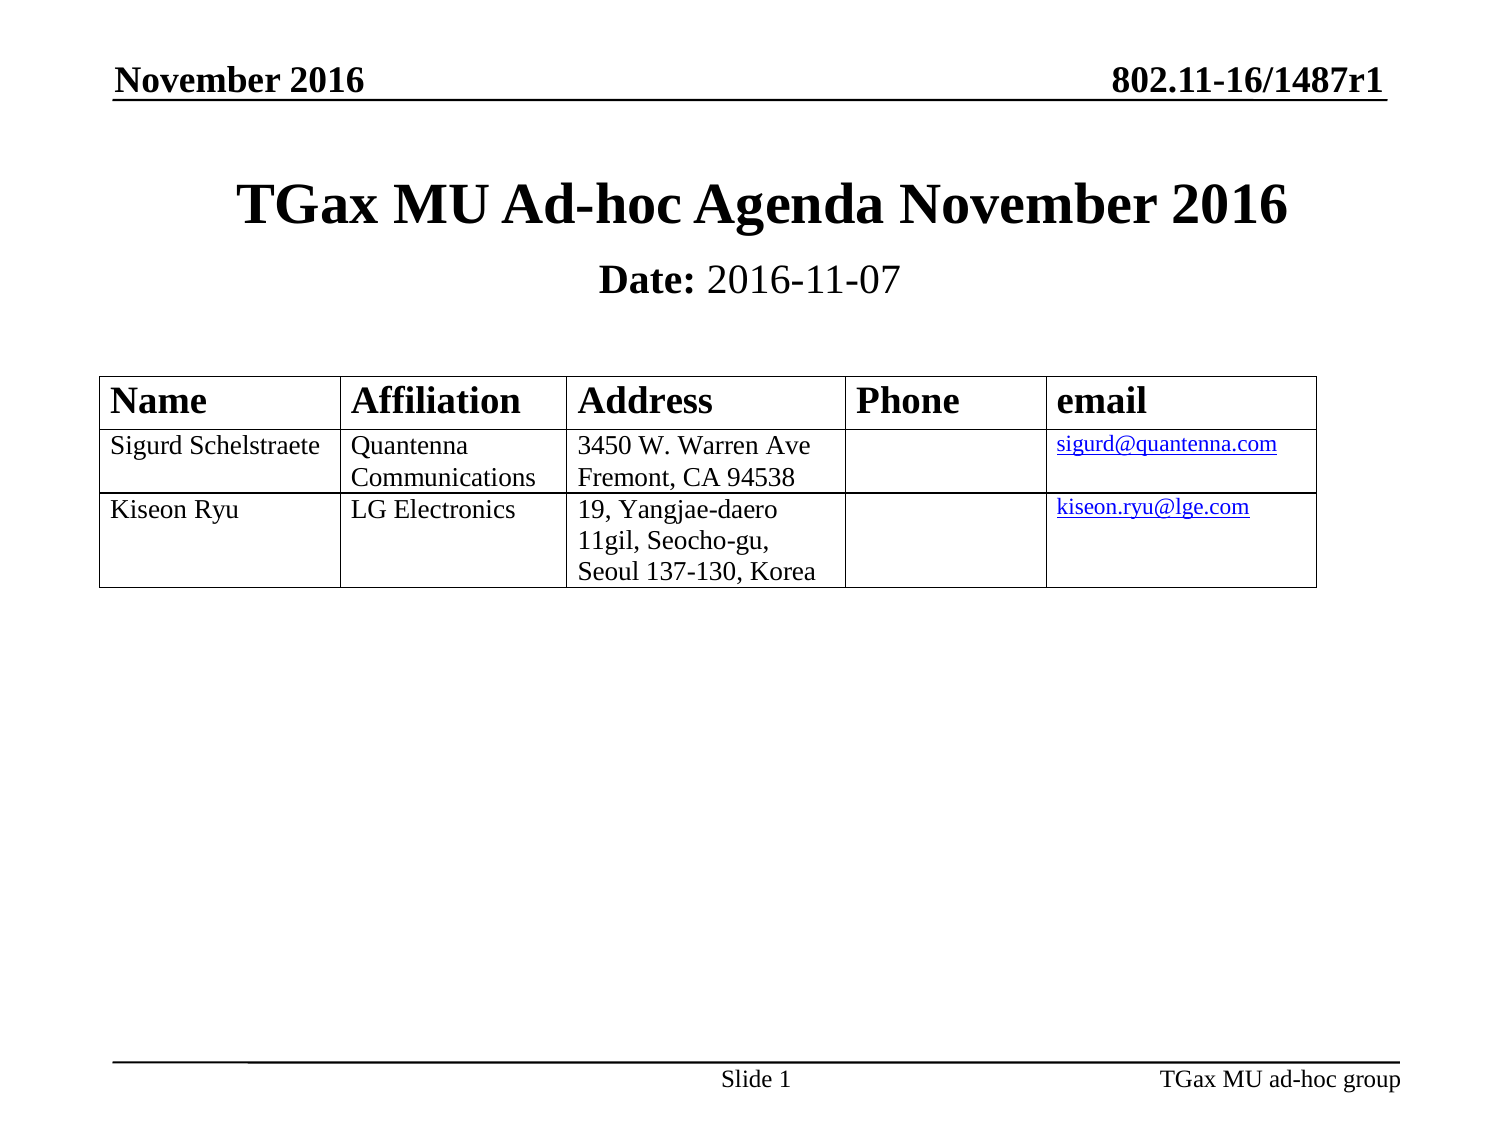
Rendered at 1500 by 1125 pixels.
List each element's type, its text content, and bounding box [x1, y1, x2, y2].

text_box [85, 375, 1348, 855]
footer TGax MU ad-hoc group [1156, 1062, 1402, 1093]
slide_number Slide 1 [712, 1062, 800, 1093]
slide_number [114, 54, 425, 100]
list Date: 2016-11-07 [112, 249, 1388, 313]
title TGax MU Ad-hoc Agenda November 2016 [112, 112, 1413, 288]
